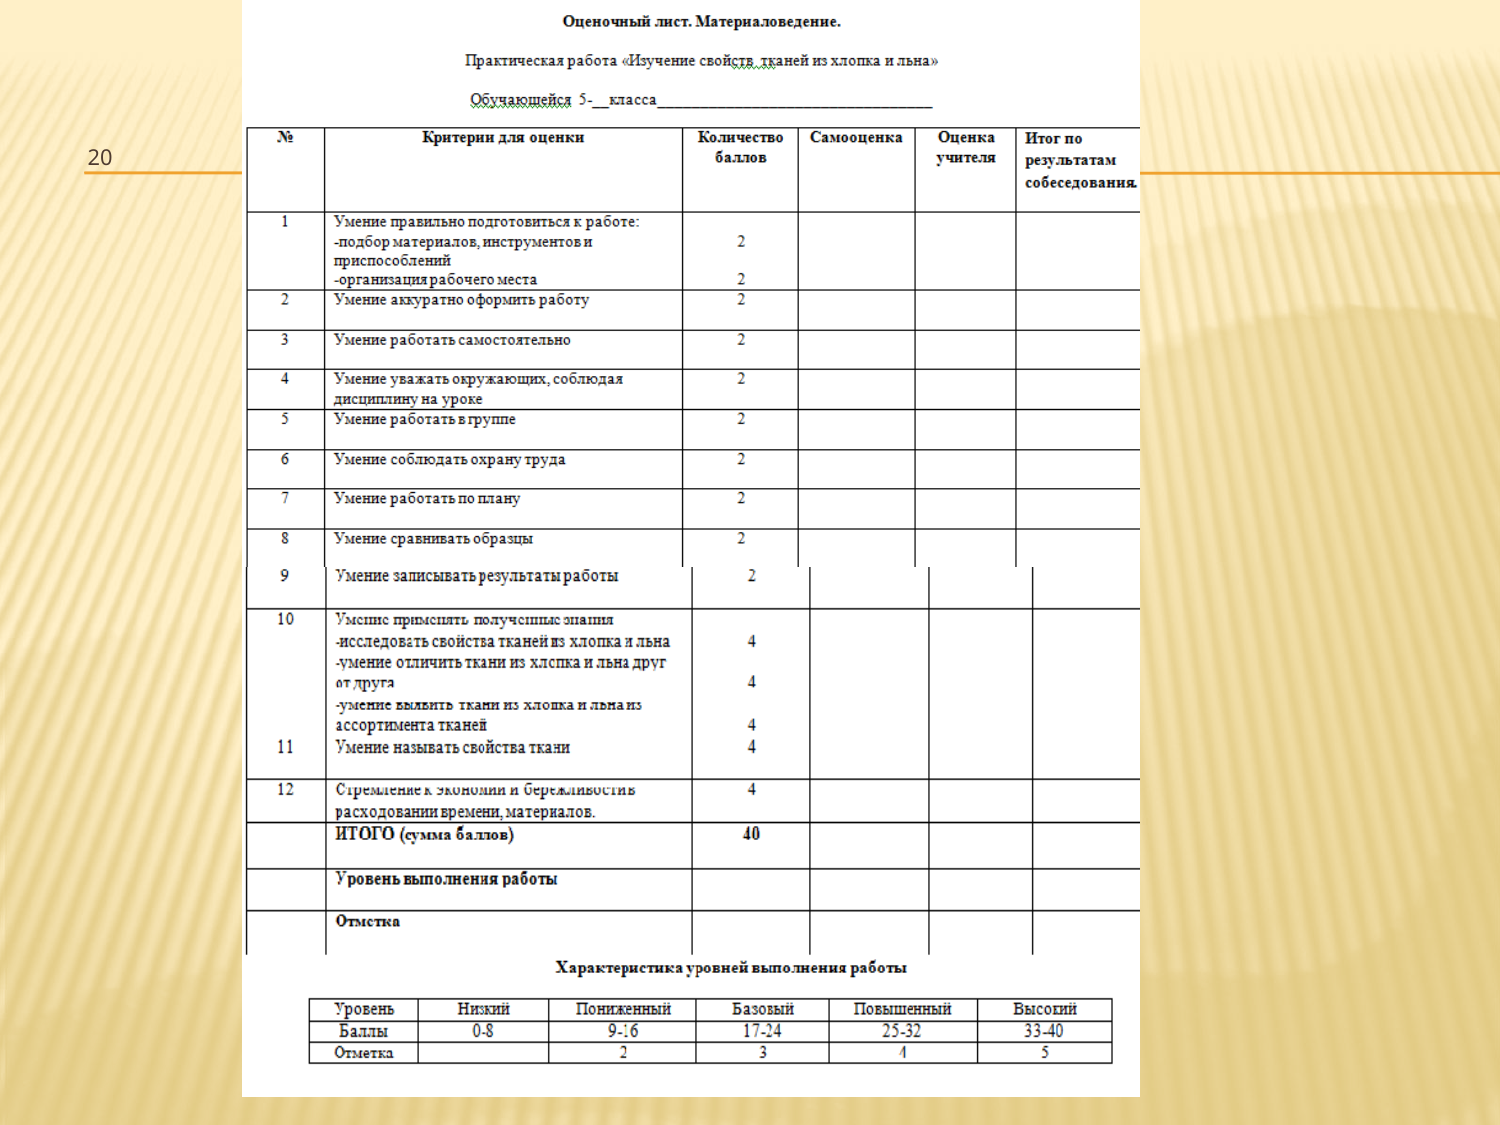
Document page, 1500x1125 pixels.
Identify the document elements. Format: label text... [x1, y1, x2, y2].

title 20 [50, 75, 236, 213]
title 20 [1145, 75, 1475, 213]
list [241, 574, 1140, 1097]
picture [241, 0, 1140, 567]
